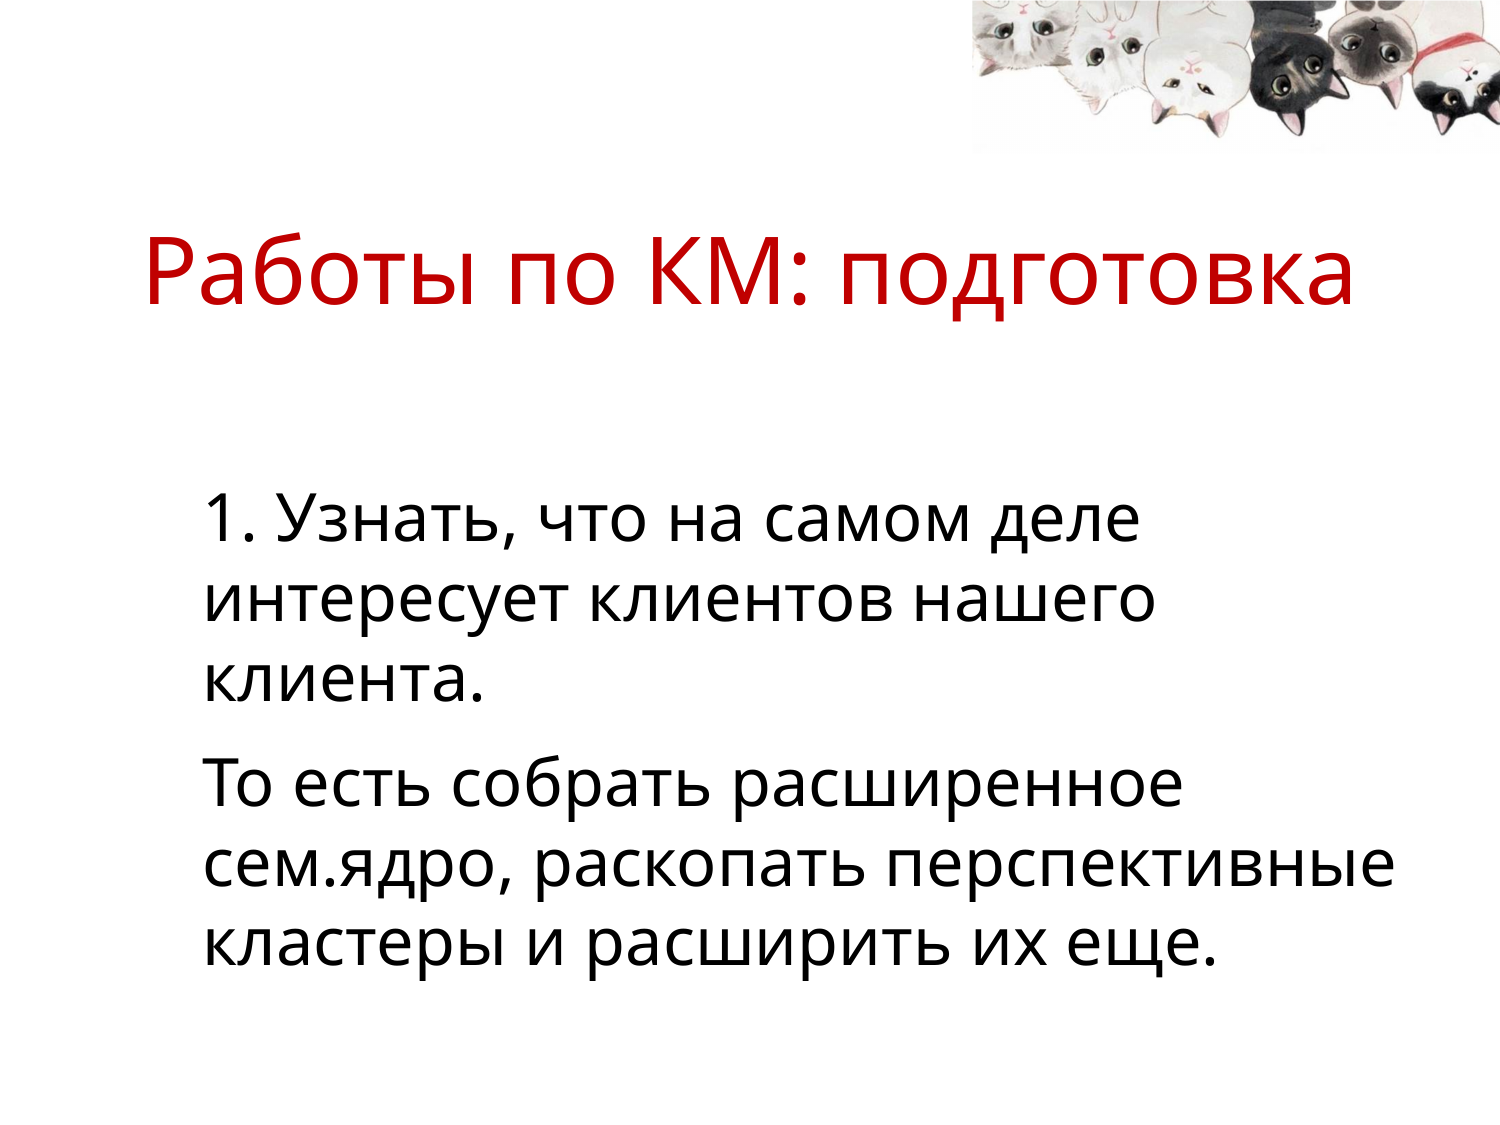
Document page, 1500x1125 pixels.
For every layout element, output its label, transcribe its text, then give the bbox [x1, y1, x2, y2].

picture [973, 1, 1500, 154]
list 1. Узнать, что на самом деле интересует клиентов нашего клиента. То есть собрать расширенное сем.ядро, раскопать перспективные кластеры и расширить их еще. [187, 466, 1424, 912]
title Работы по КМ: подготовка [0, 216, 1500, 334]
